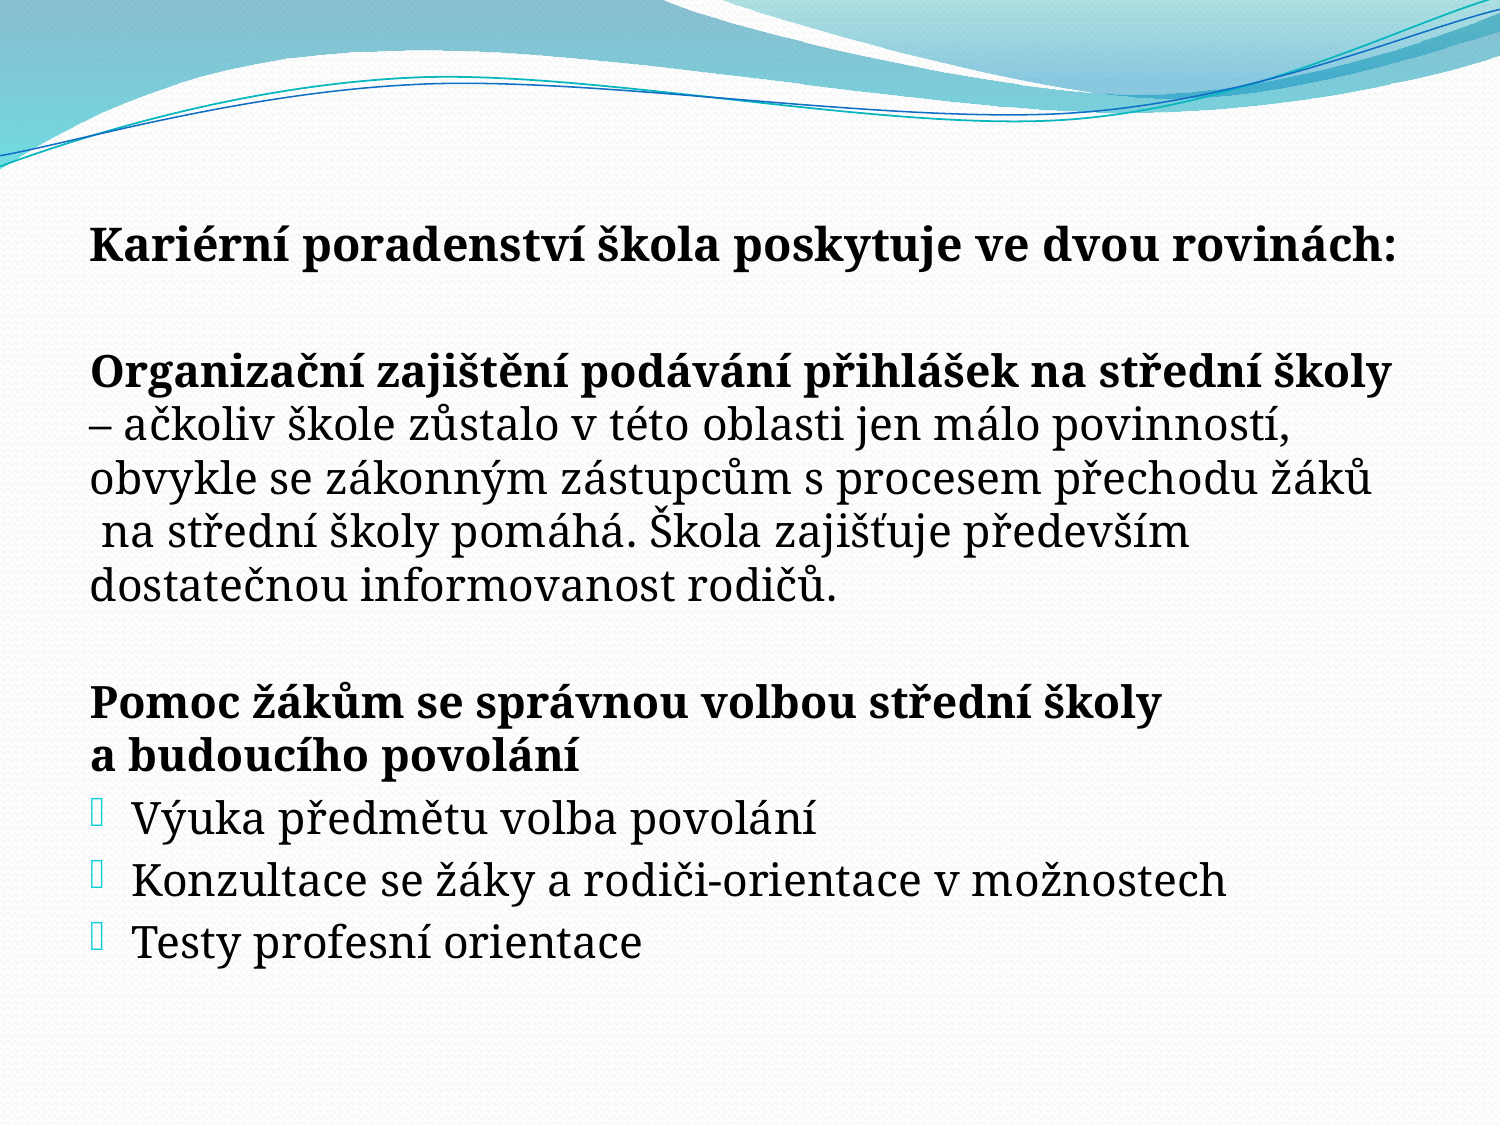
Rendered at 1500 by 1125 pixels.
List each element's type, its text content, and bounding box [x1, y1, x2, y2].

list Kariérní poradenství škola poskytuje ve dvou rovinách: Organizační zajištění podávání přihlášek na střední školy – ačkoliv škole zůstalo v této oblasti jen málo povinností, obvykle se zákonným zástupcům s procesem přechodu žáků na střední školy pomáhá. Škola zajišťuje především dostatečnou informovanost rodičů. Pomoc žákům se správnou volbou střední školy a budoucího povolání Výuka předmětu volba povolání Konzultace se žáky a rodiči-orientace v možnostech Testy profesní orientace [75, 208, 1425, 1024]
